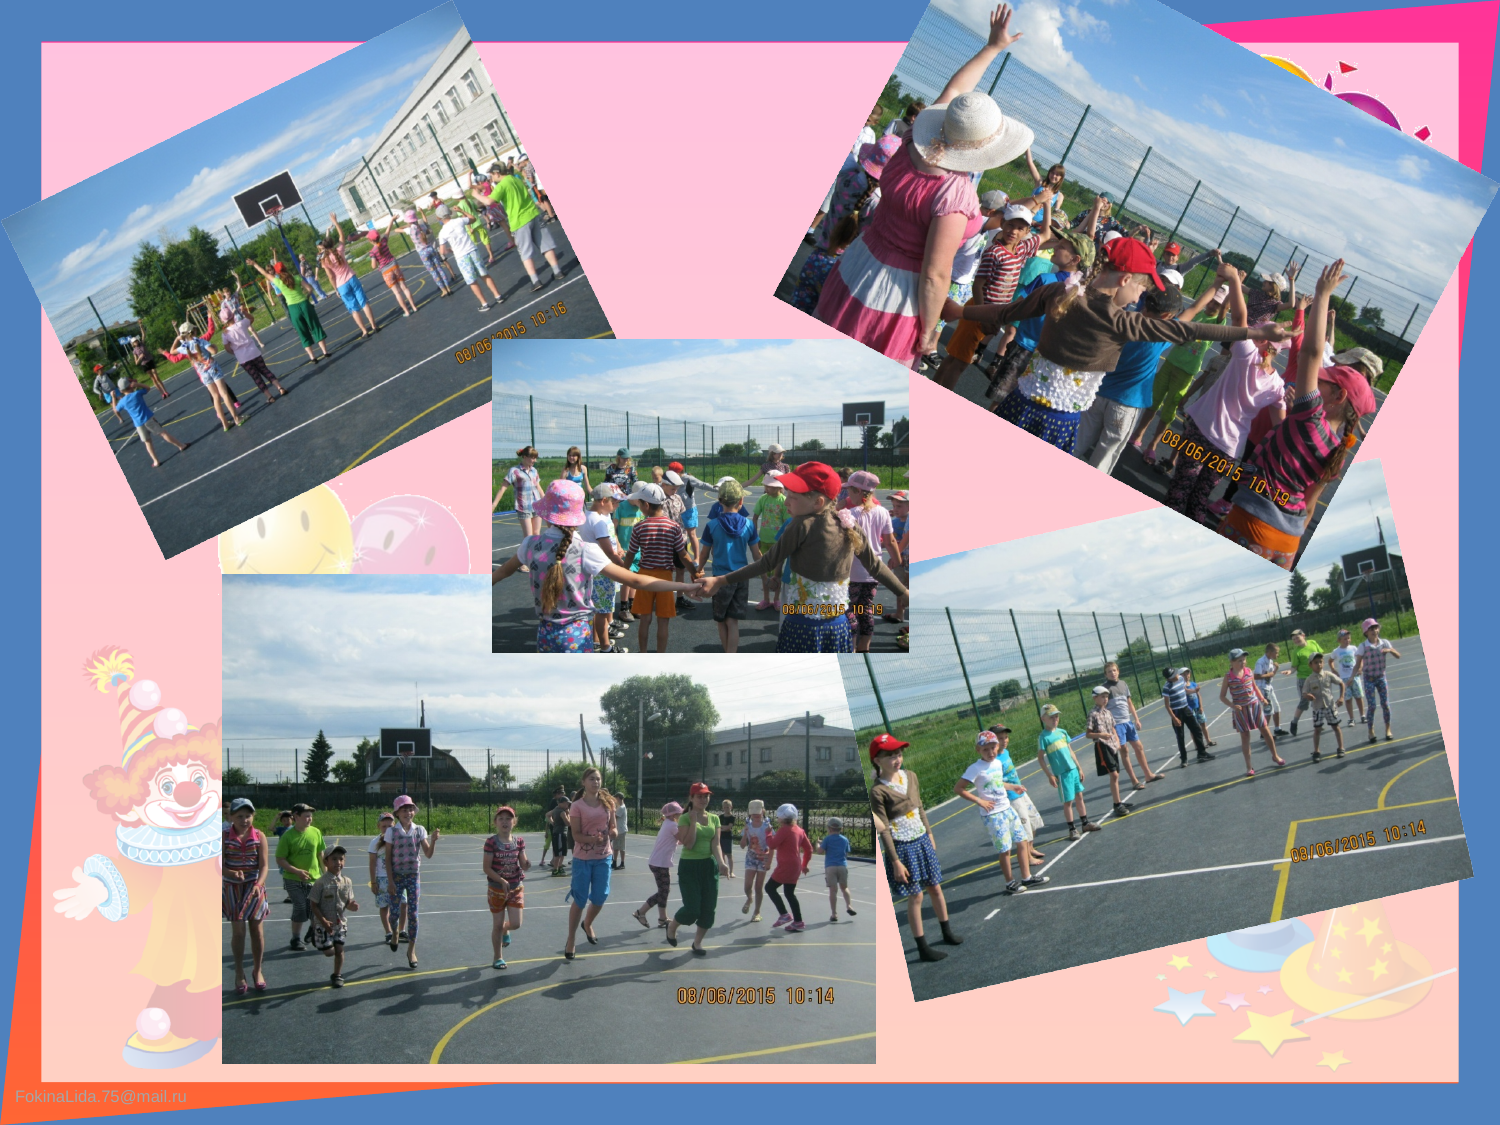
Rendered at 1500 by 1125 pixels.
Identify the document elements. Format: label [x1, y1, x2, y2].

list [222, 573, 876, 1064]
picture [2, 0, 1500, 1002]
